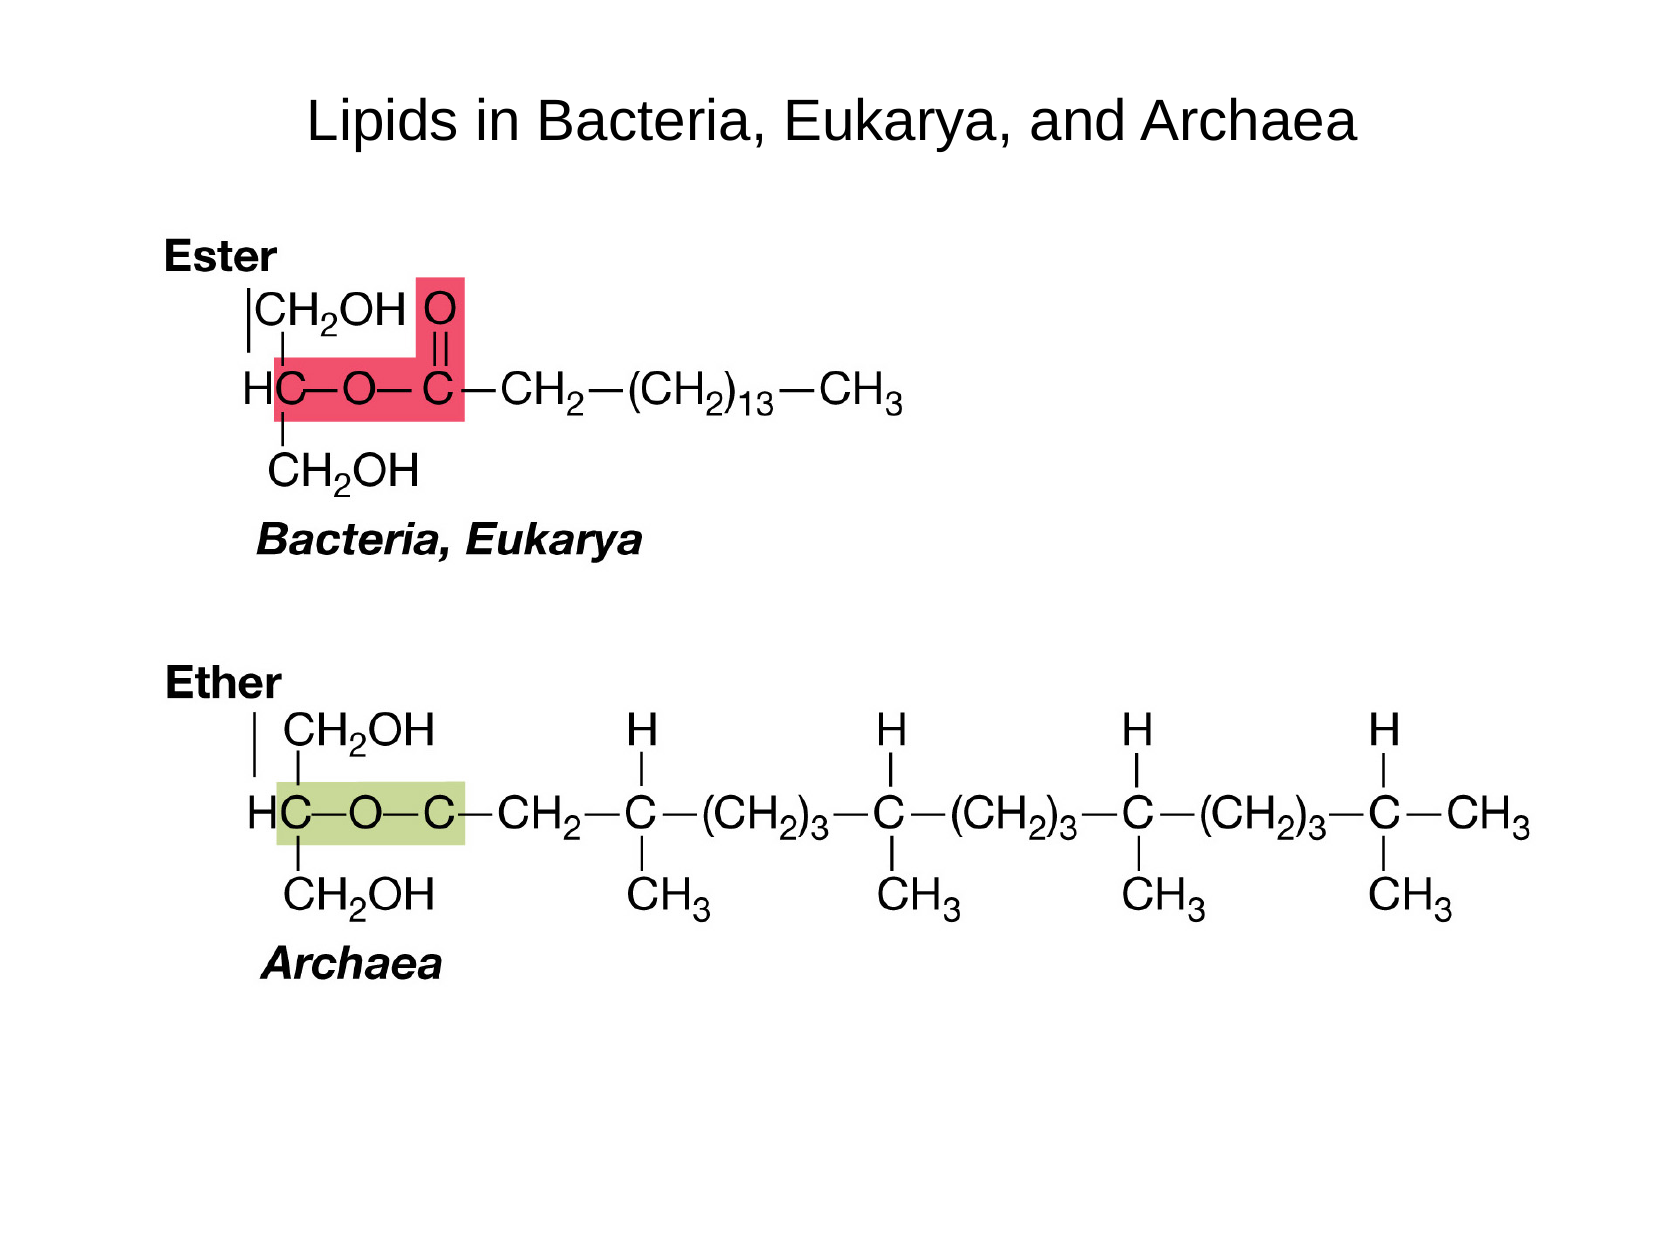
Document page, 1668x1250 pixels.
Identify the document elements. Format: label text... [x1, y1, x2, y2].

picture [144, 226, 1551, 988]
text_box Lipids in Bacteria, Eukarya, and Archaea [291, 75, 1374, 160]
